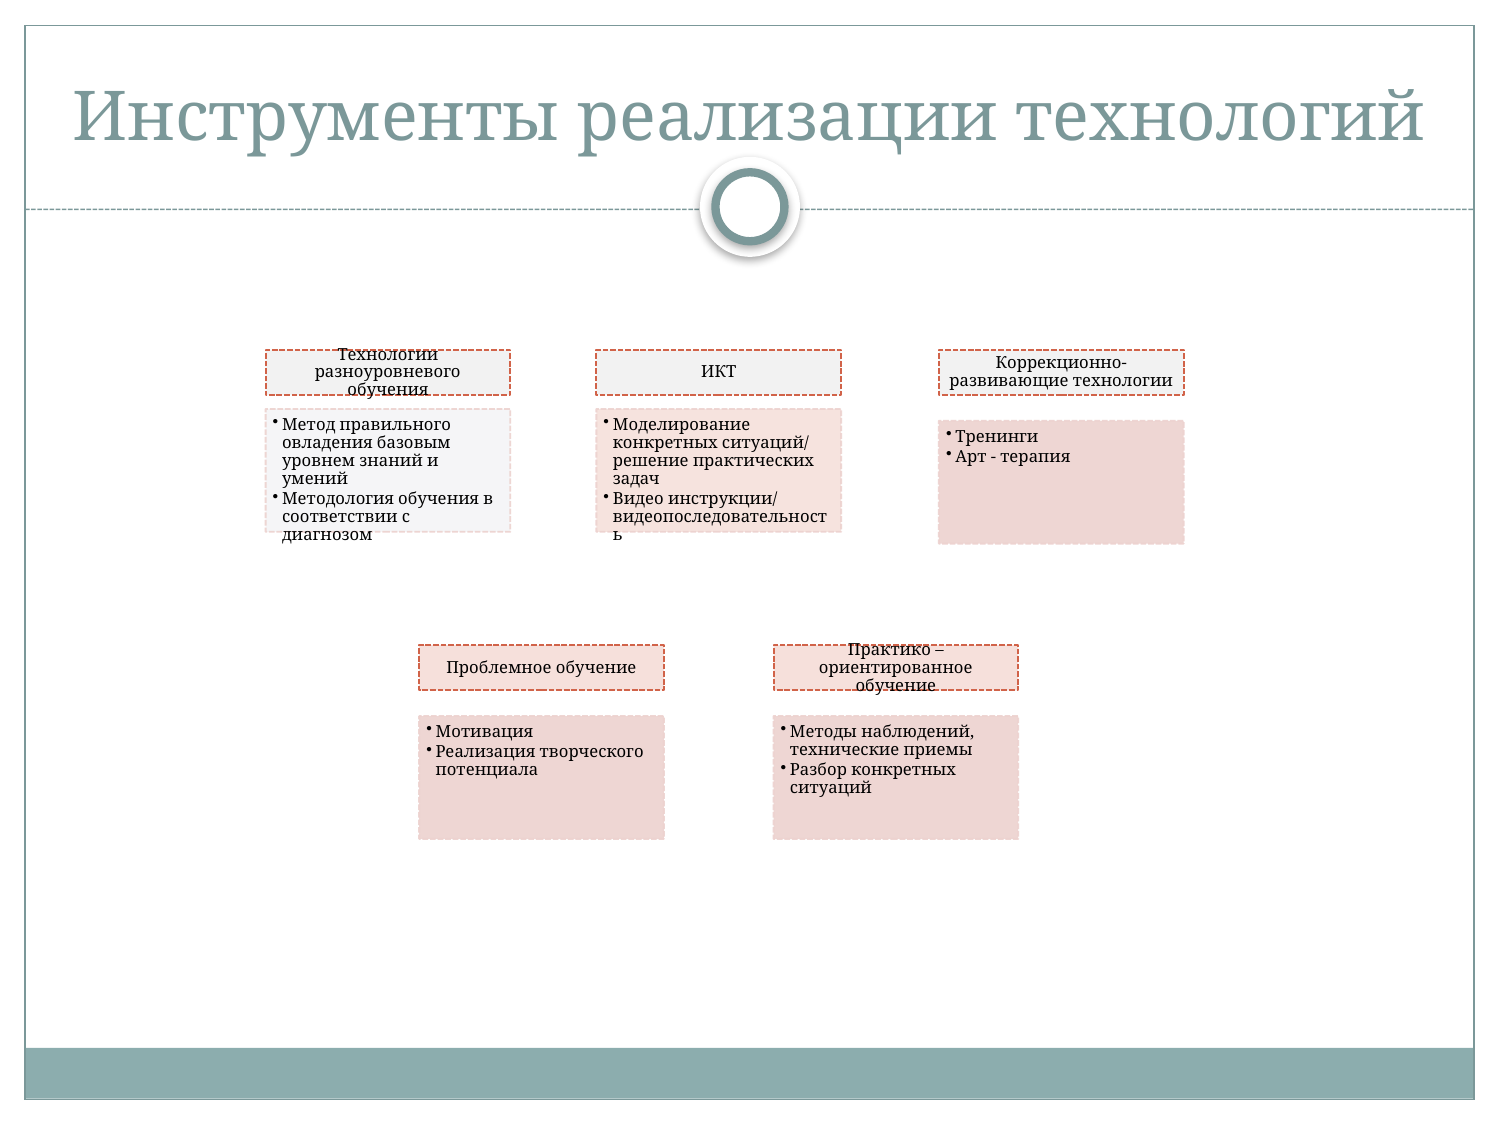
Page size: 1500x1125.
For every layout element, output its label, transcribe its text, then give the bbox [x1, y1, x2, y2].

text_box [49, 228, 1412, 1036]
title Инструменты реализации технологий [49, 37, 1450, 162]
